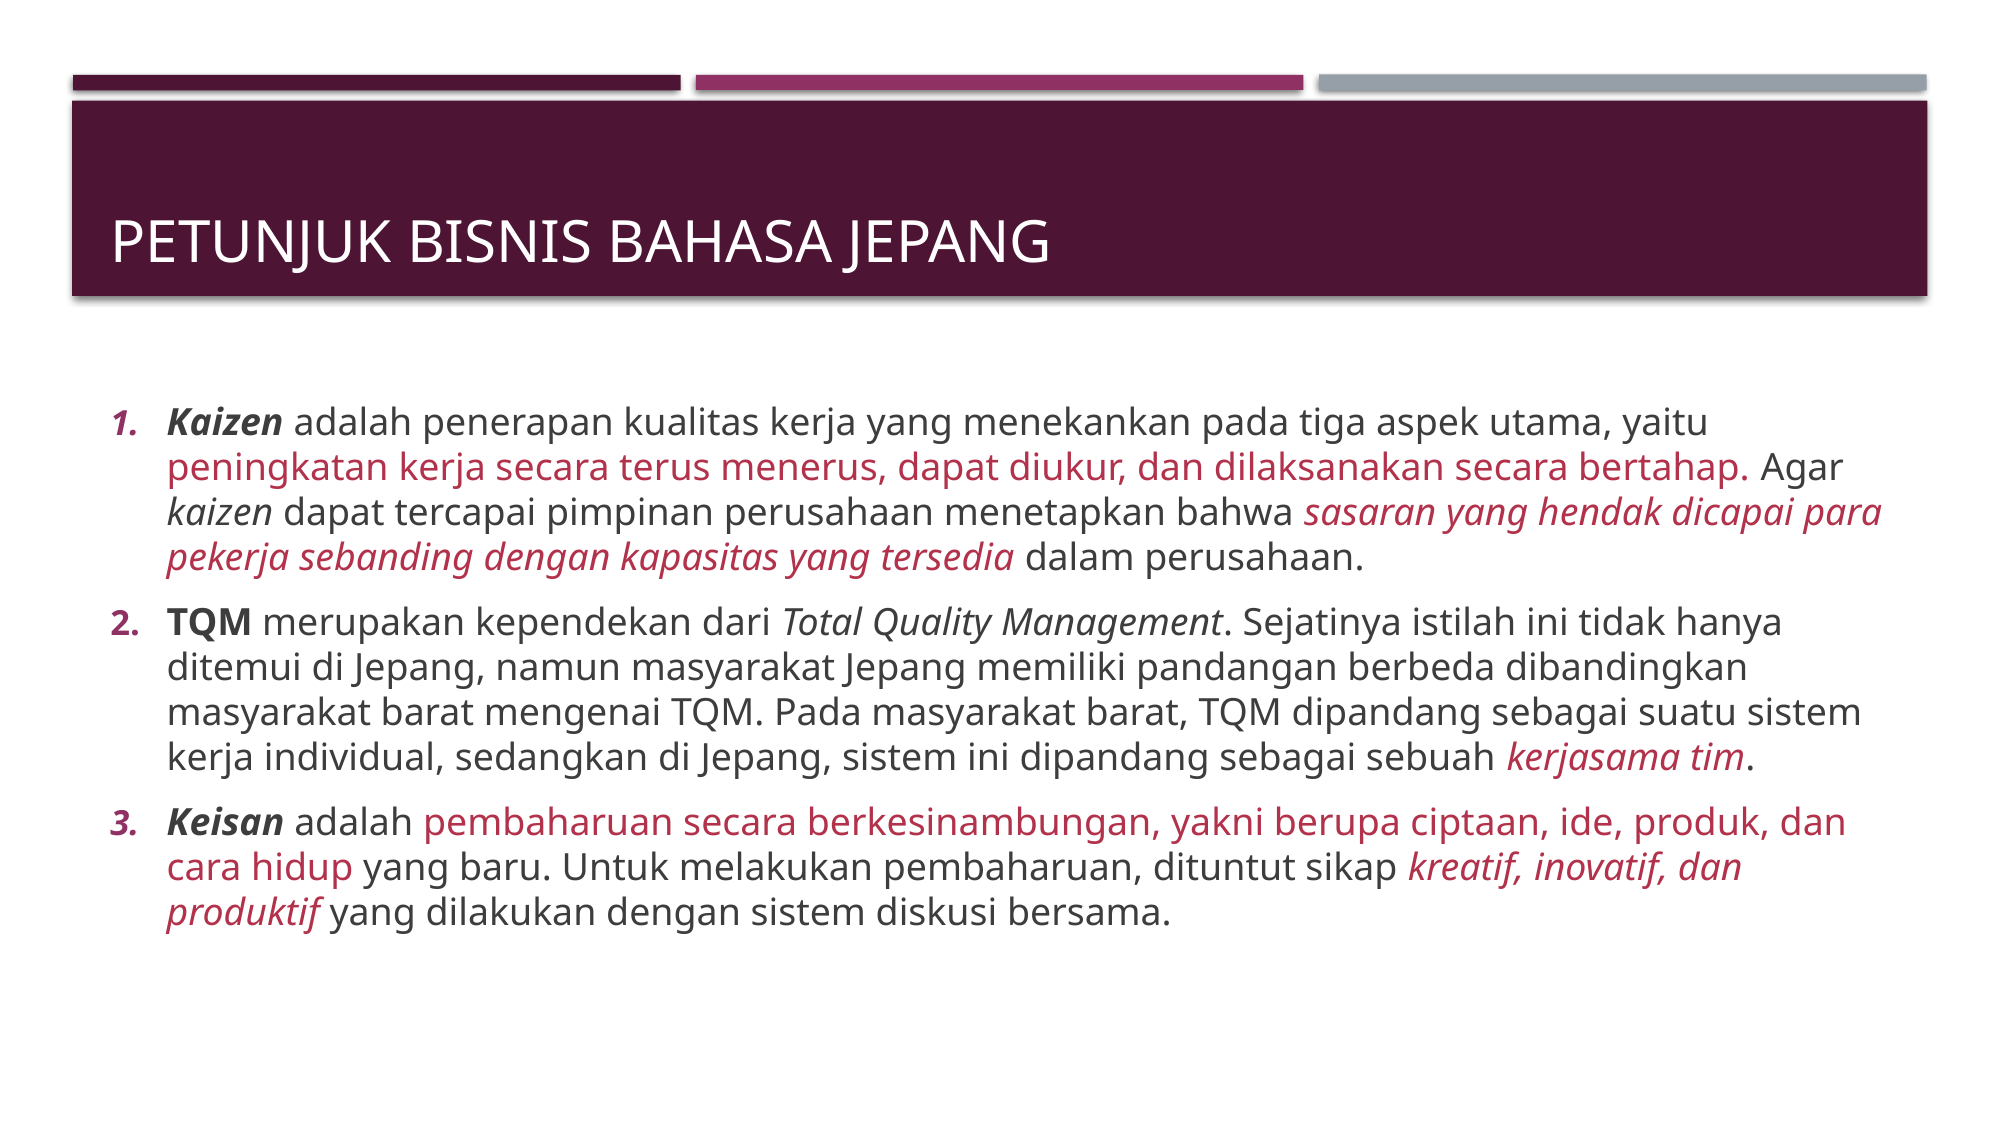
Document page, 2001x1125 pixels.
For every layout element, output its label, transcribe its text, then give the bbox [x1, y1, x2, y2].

list Kaizen adalah penerapan kualitas kerja yang menekankan pada tiga aspek utama, yaitu peningkatan kerja secara terus menerus, dapat diukur, dan dilaksanakan secara bertahap. Agar kaizen dapat tercapai pimpinan perusahaan menetapkan bahwa sasaran yang hendak dicapai para pekerja sebanding dengan kapasitas yang tersedia dalam perusahaan. TQM merupakan kependekan dari Total Quality Management. Sejatinya istilah ini tidak hanya ditemui di Jepang, namun masyarakat Jepang memiliki pandangan berbeda dibandingkan masyarakat barat mengenai TQM. Pada masyarakat barat, TQM dipandang sebagai suatu sistem kerja individual, sedangkan di Jepang, sistem ini dipandang sebagai sebuah kerjasama tim. Keisan adalah pembaharuan secara berkesinambungan, yakni berupa ciptaan, ide, produk, dan cara hidup yang baru. Untuk melakukan pembaharuan, dituntut sikap kreatif, inovatif, dan produktif yang dilakukan dengan sistem diskusi bersama. [95, 461, 1905, 1066]
title PETUNJUK BISNIS BAHASA JEPANG [95, 115, 1905, 282]
